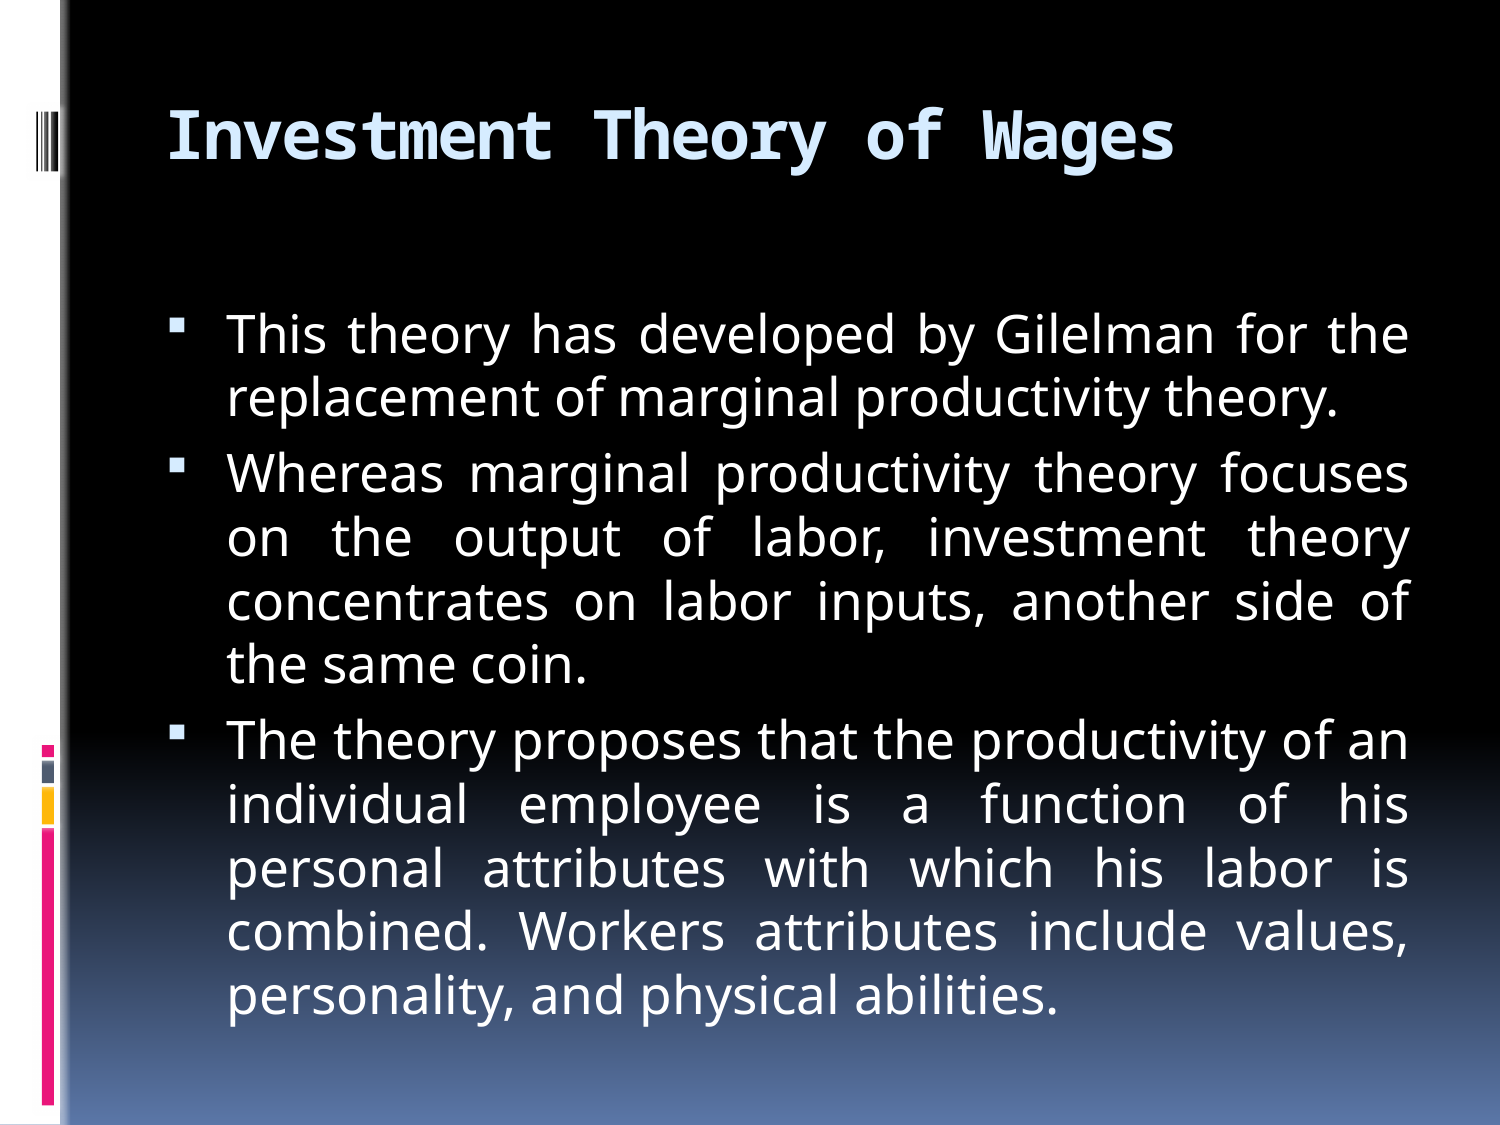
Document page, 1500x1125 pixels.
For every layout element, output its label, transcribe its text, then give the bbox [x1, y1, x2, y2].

list This theory has developed by Gilelman for the replacement of marginal productivity theory. Whereas marginal productivity theory focuses on the output of labor, investment theory concentrates on labor inputs, another side of the same coin. The theory proposes that the productivity of an individual employee is a function of his personal attributes with which his labor is combined. Workers attributes include values, personality, and physical abilities. [150, 292, 1425, 1043]
title Investment Theory of Wages [150, 83, 1425, 234]
